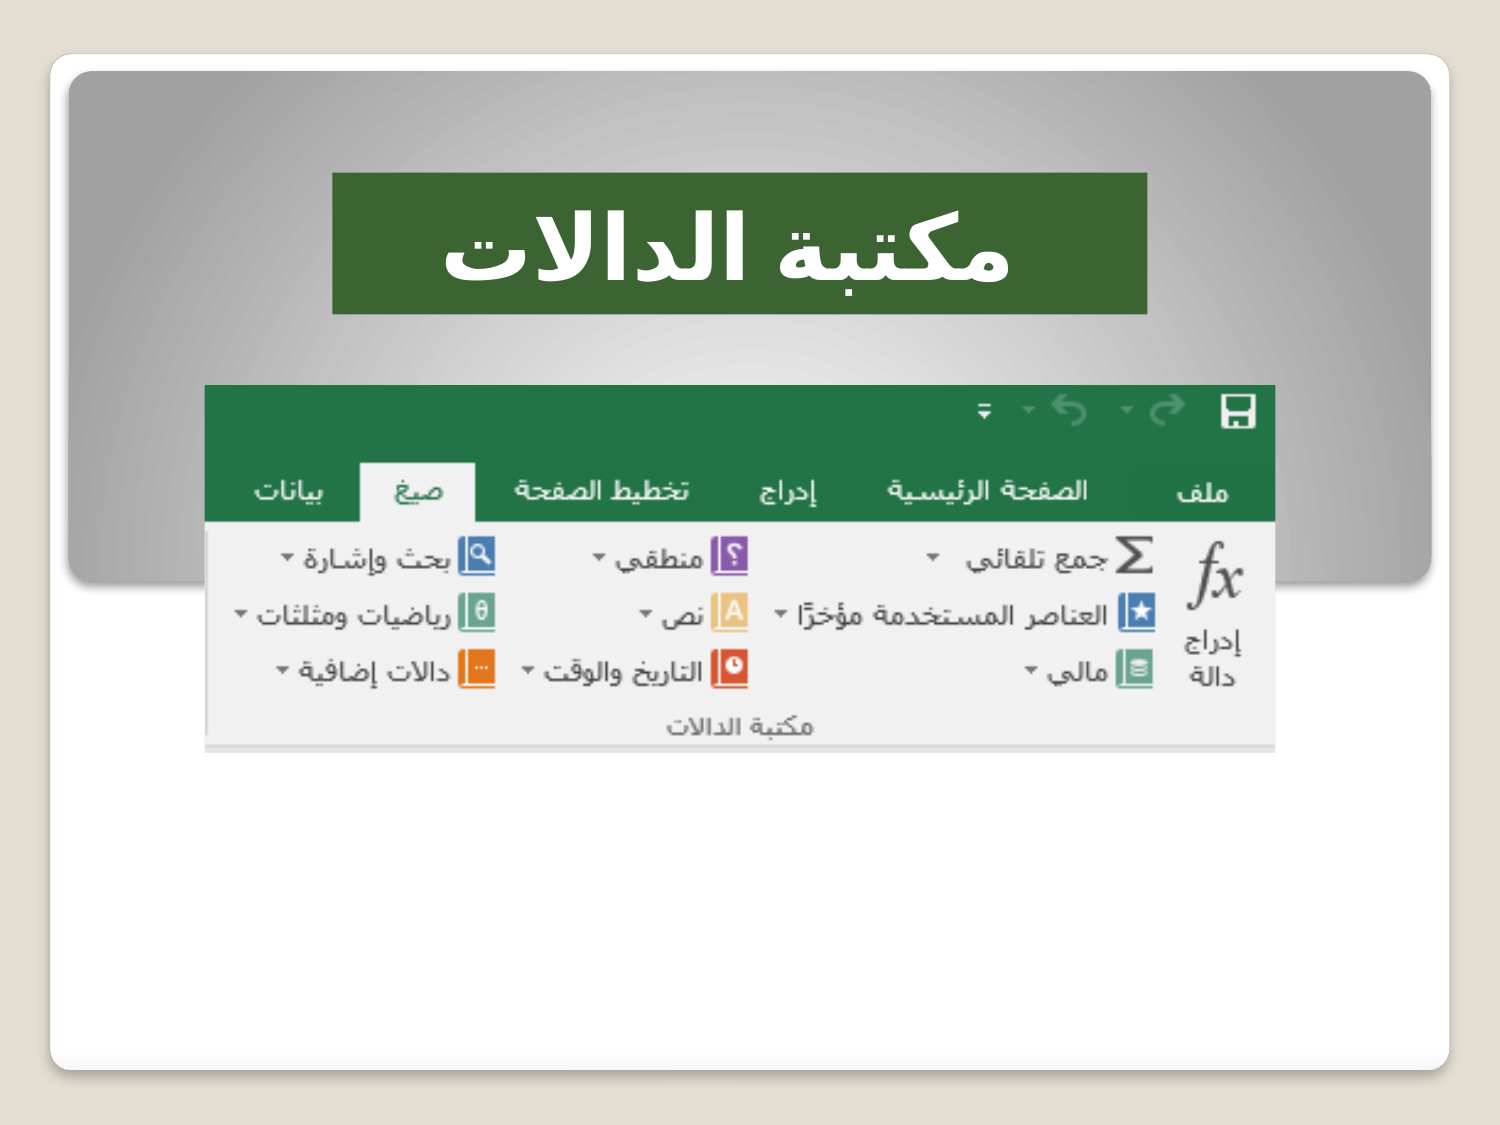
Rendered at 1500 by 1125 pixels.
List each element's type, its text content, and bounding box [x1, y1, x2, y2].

text_box مكتبة الدالات [332, 172, 1148, 315]
picture [204, 385, 1276, 753]
